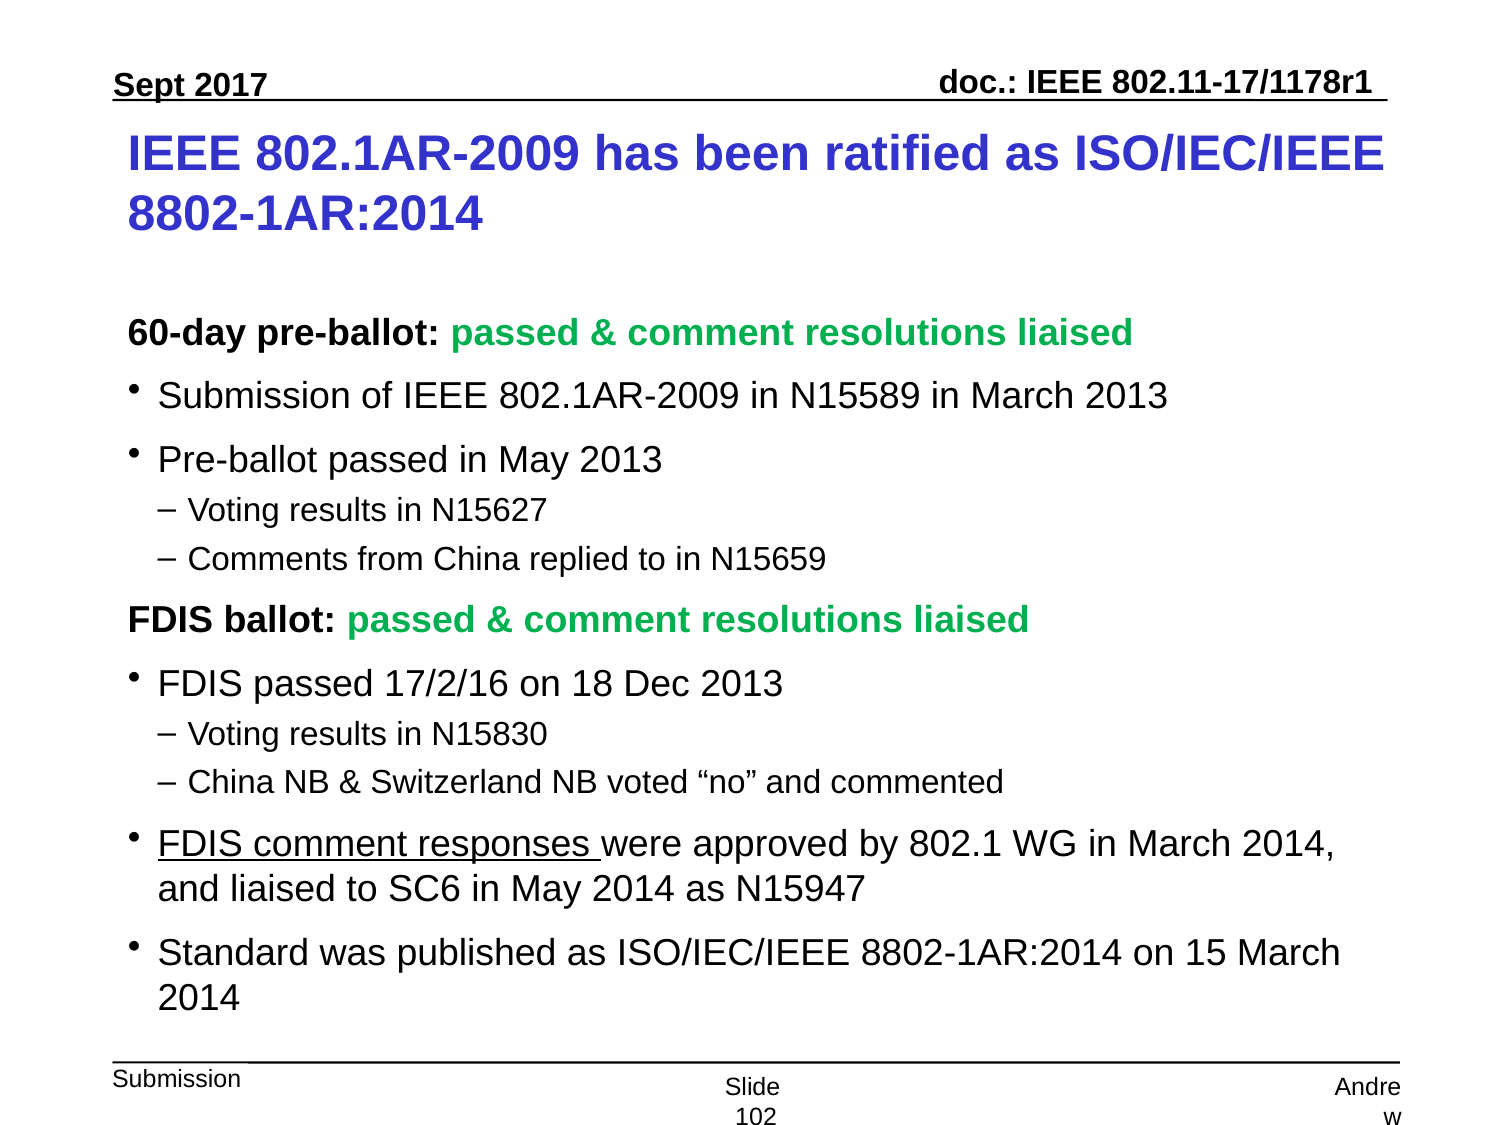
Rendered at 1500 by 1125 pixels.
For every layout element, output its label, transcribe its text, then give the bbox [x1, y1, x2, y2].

list 60-day pre-ballot: passed & comment resolutions liaised Submission of IEEE 802.1AR-2009 in N15589 in March 2013 Pre-ballot passed in May 2013 Voting results in N15627 Comments from China replied to in N15659 FDIS ballot: passed & comment resolutions liaised FDIS passed 17/2/16 on 18 Dec 2013 Voting results in N15830 China NB & Switzerland NB voted “no” and commented FDIS comment responses were approved by 802.1 WG in March 2014, and liaised to SC6 in May 2014 as N15947 Standard was published as ISO/IEC/IEEE 8802-1AR:2014 on 15 March 2014 [112, 299, 1388, 975]
title IEEE 802.1AR-2009 has been ratified as ISO/IEC/IEEE 8802-1AR:2014 [112, 112, 1438, 288]
slide_number Slide 102 [709, 1069, 803, 1101]
footer Andrew Myles, Cisco [1320, 1069, 1402, 1101]
